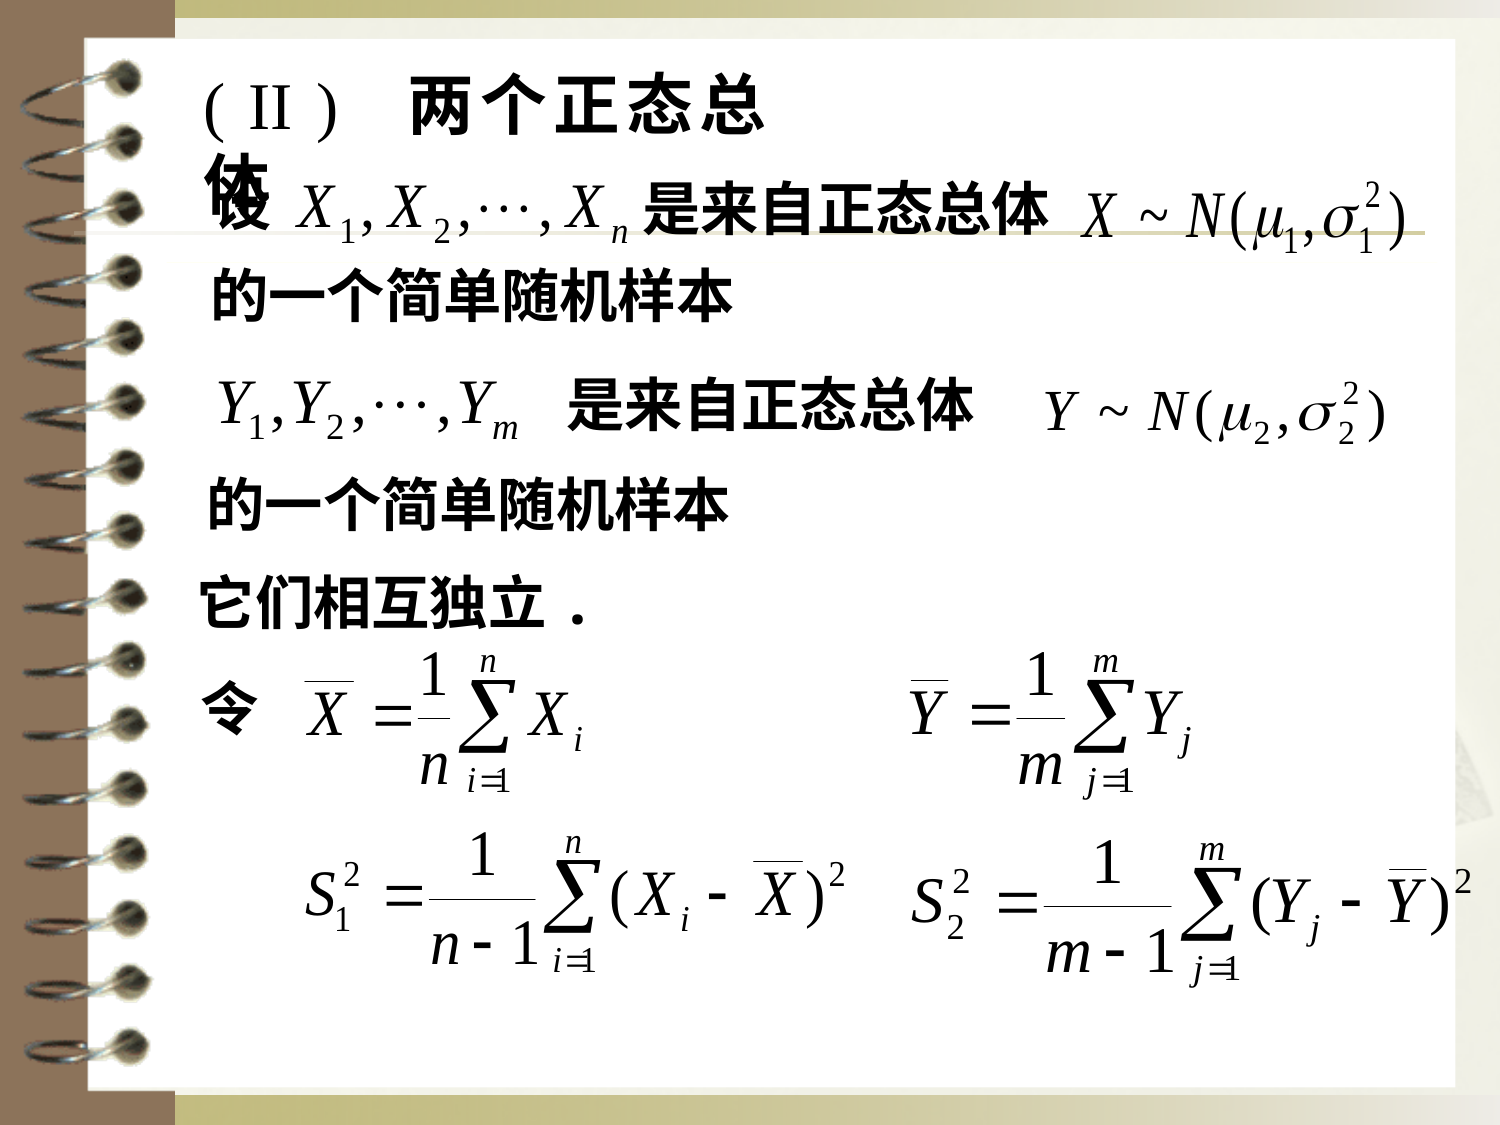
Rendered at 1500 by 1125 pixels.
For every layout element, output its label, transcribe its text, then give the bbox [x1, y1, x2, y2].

picture [0, 0, 175, 1125]
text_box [190, 360, 1396, 547]
text_box ( II ) 两个正态总体 [188, 55, 782, 150]
text_box 它们相互独立. [182, 550, 651, 646]
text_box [194, 158, 1418, 338]
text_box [906, 638, 1483, 994]
text_box 令 [186, 664, 275, 750]
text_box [300, 640, 902, 978]
